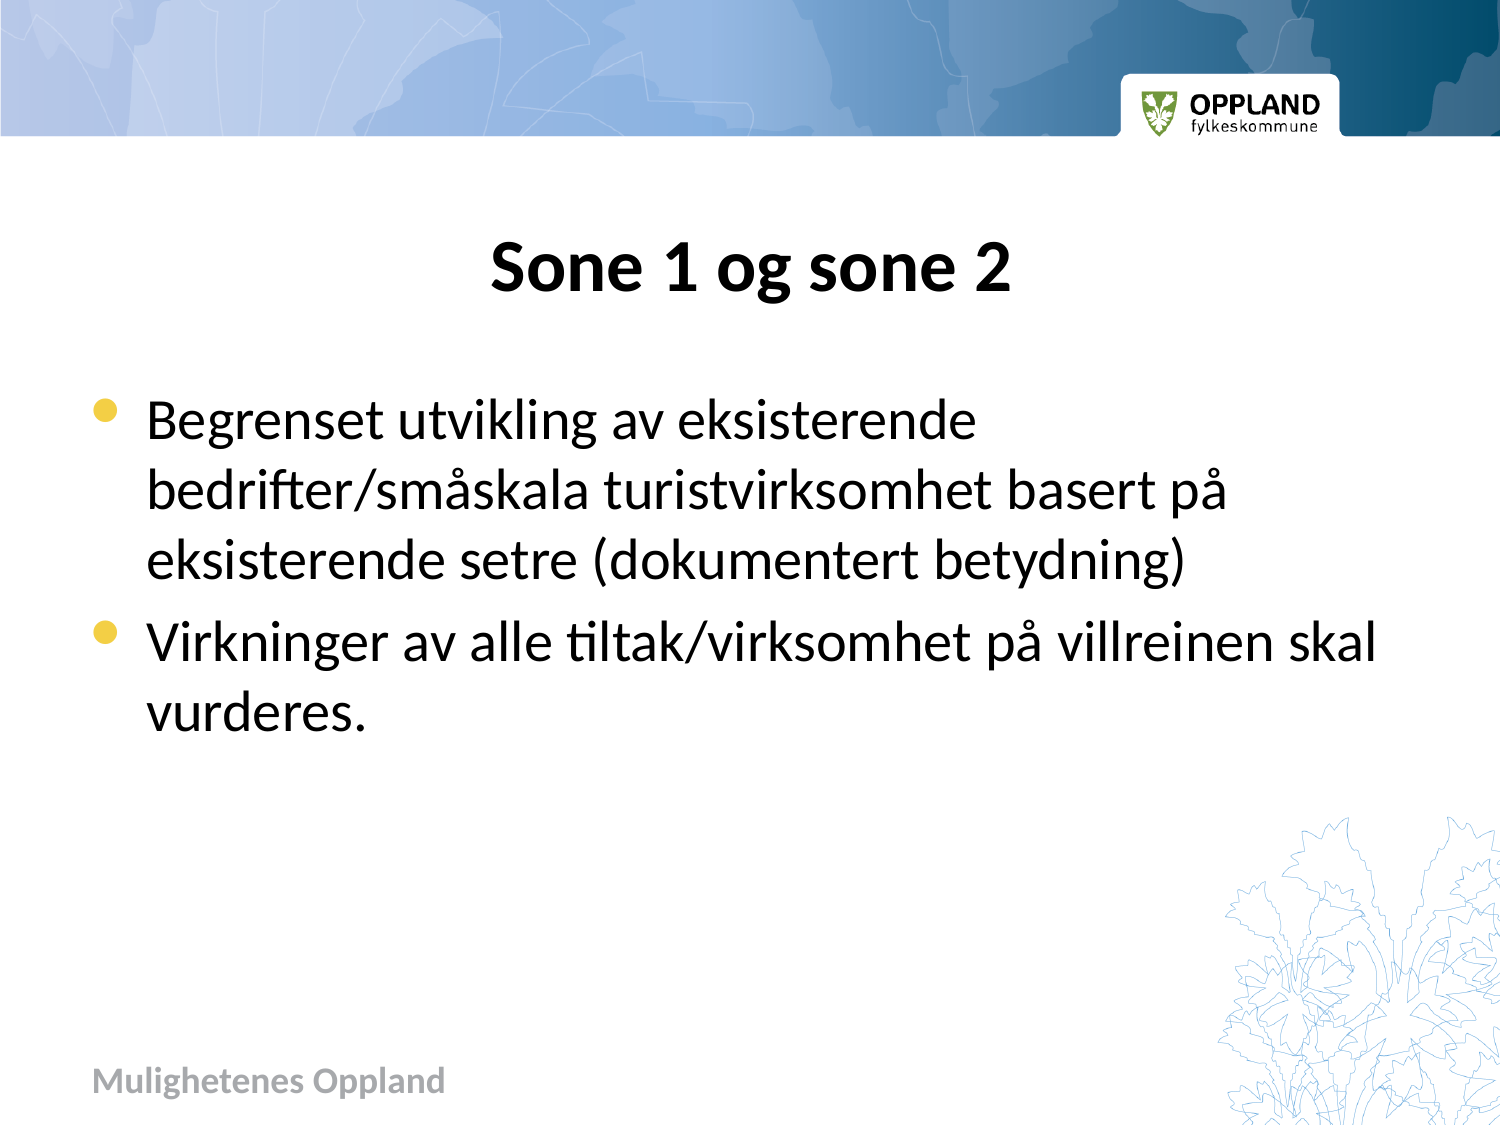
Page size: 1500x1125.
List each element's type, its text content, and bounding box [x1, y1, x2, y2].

picture [0, 0, 1500, 138]
title Sone 1 og sone 2 [76, 196, 1427, 327]
list Begrenset utvikling av eksisterende bedrifter/småskala turistvirksomhet basert på eksisterende setre (dokumentert betydning) Virkninger av alle tiltak/virksomhet på villreinen skal vurderes. [75, 373, 1425, 1024]
picture [1210, 810, 1500, 1125]
